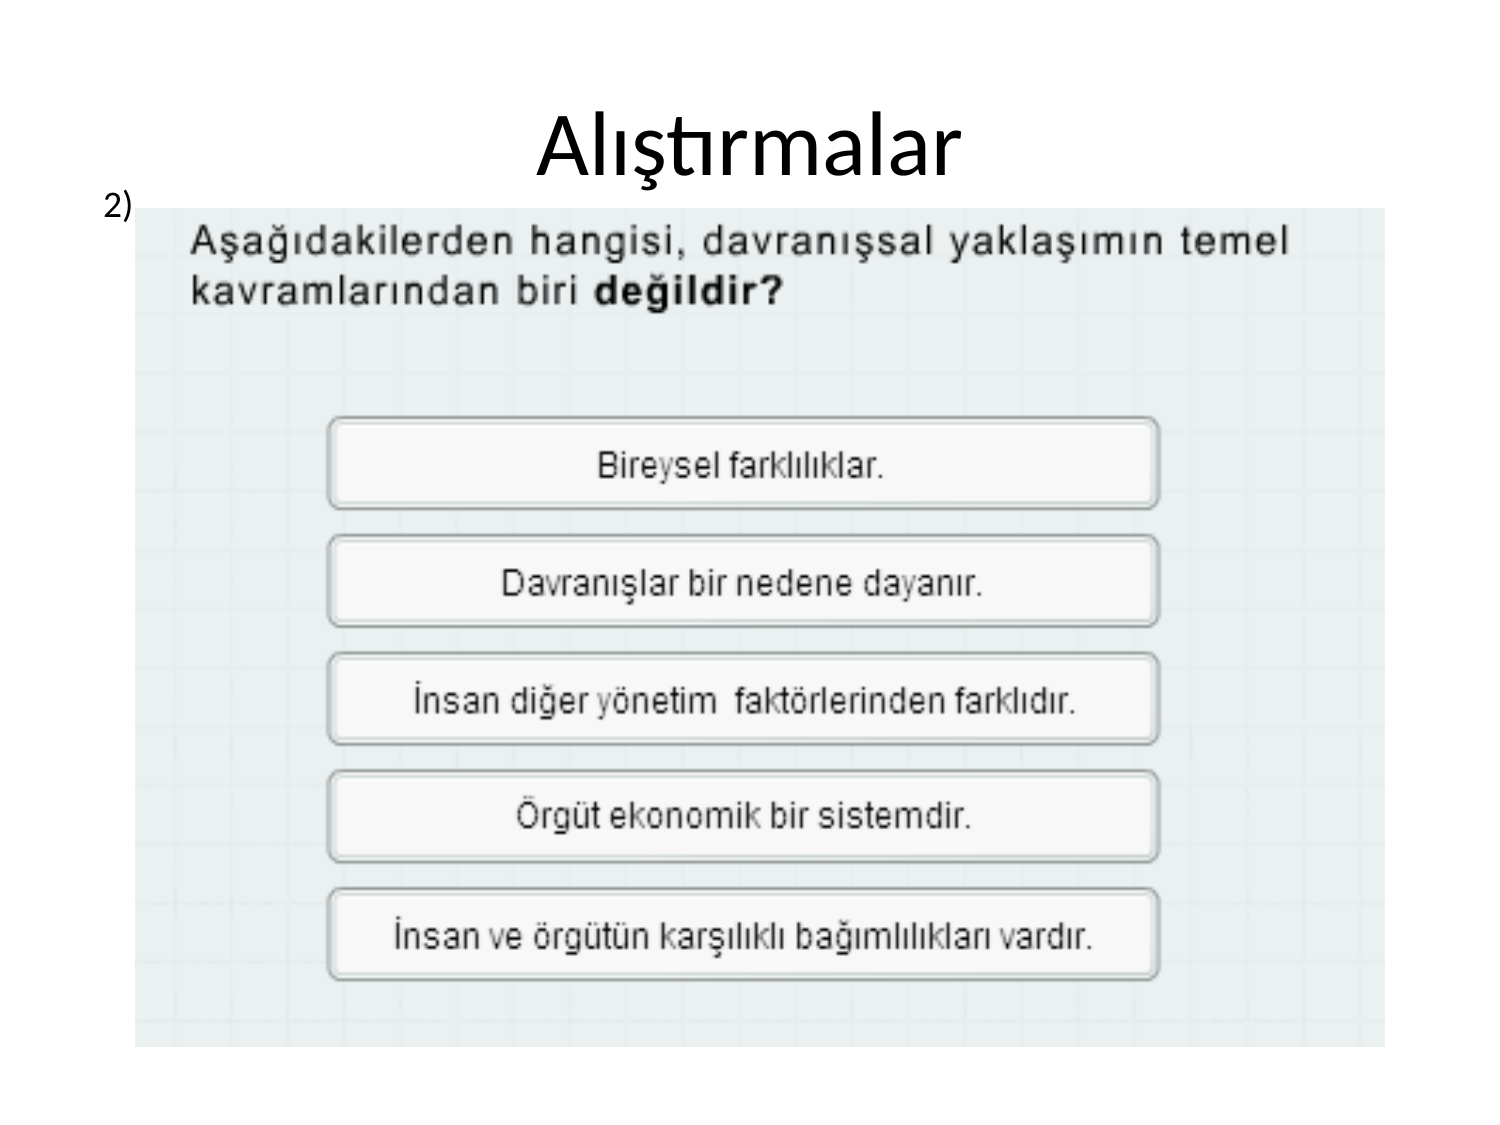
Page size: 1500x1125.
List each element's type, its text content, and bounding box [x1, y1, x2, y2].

text_box 2) [88, 172, 254, 233]
title Alıştırmalar [75, 45, 1425, 233]
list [135, 207, 1385, 1047]
